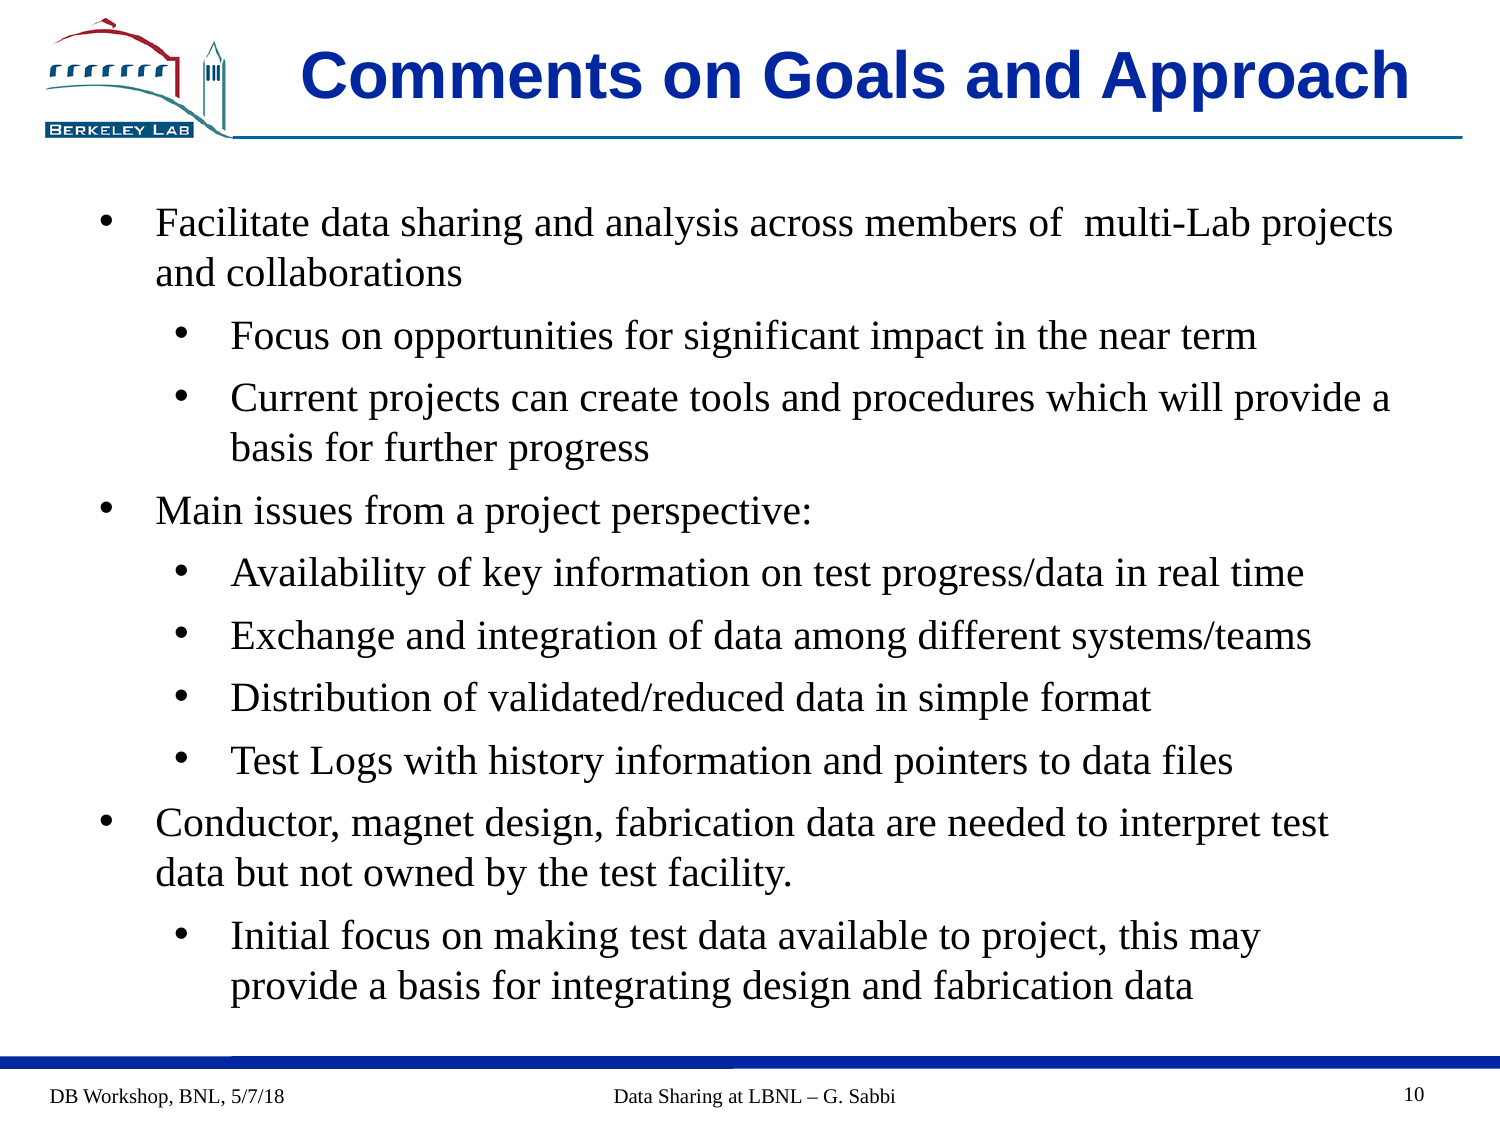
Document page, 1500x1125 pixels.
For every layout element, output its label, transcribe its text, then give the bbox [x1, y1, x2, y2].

picture [41, 15, 251, 148]
title Comments on Goals and Approach [255, 33, 1463, 124]
text_box Facilitate data sharing and analysis across members of multi-Lab projects and collaborations Focus on opportunities for significant impact in the near term Current projects can create tools and procedures which will provide a basis for further progress Main issues from a project perspective: Availability of key information on test progress/data in real time Exchange and integration of data among different systems/teams Distribution of validated/reduced data in simple format Test Logs with history information and pointers to data files Conductor, magnet design, fabrication data are needed to interpret test data but not owned by the test facility. Initial focus on making test data available to project, this may provide a basis for integrating design and fabrication data [84, 187, 1413, 1016]
